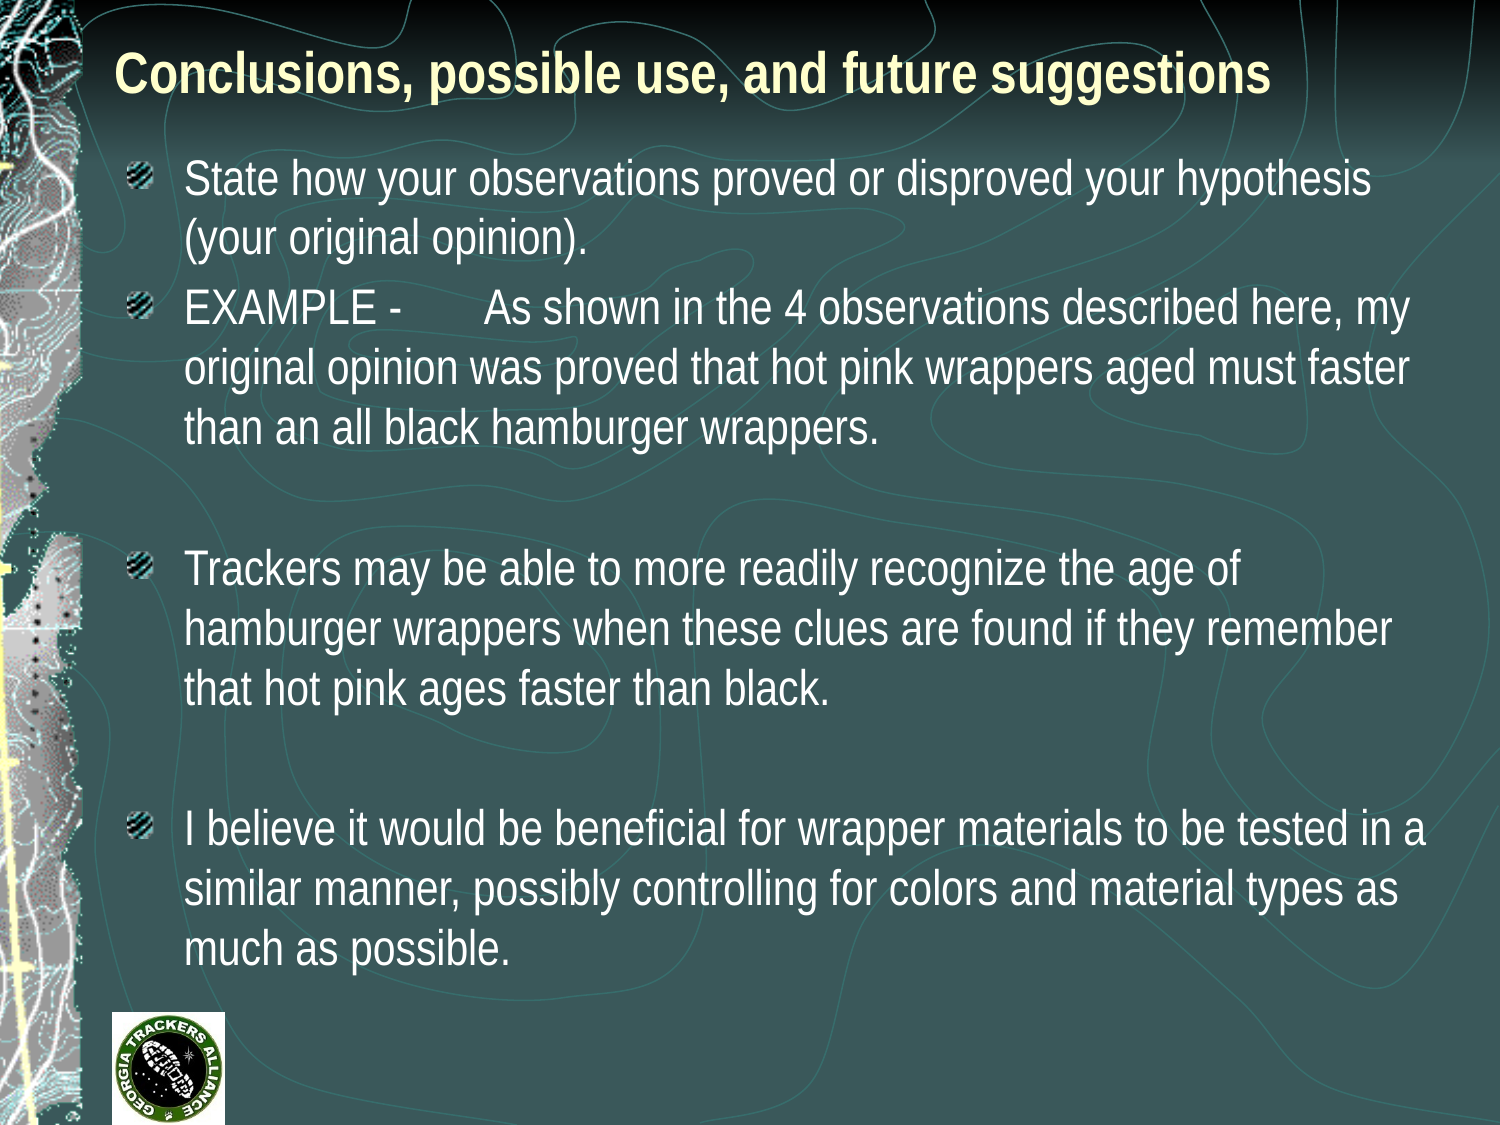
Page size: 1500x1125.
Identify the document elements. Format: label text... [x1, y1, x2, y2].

title Conclusions, possible use, and future suggestions [99, 0, 1376, 113]
picture [0, 0, 85, 1125]
picture [127, 810, 156, 839]
picture [112, 1012, 225, 1125]
picture [127, 290, 156, 319]
list State how your observations proved or disproved your hypothesis (your original opinion). EXAMPLE - As shown in the 4 observations described here, my original opinion was proved that hot pink wrappers aged must faster than an all black hamburger wrappers. Trackers may be able to more readily recognize the age of hamburger wrappers when these clues are found if they remember that hot pink ages faster than black. I believe it would be beneficial for wrapper materials to be tested in a similar manner, possibly controlling for colors and material types as much as possible. [112, 137, 1451, 988]
picture [127, 160, 156, 189]
picture [127, 550, 156, 579]
